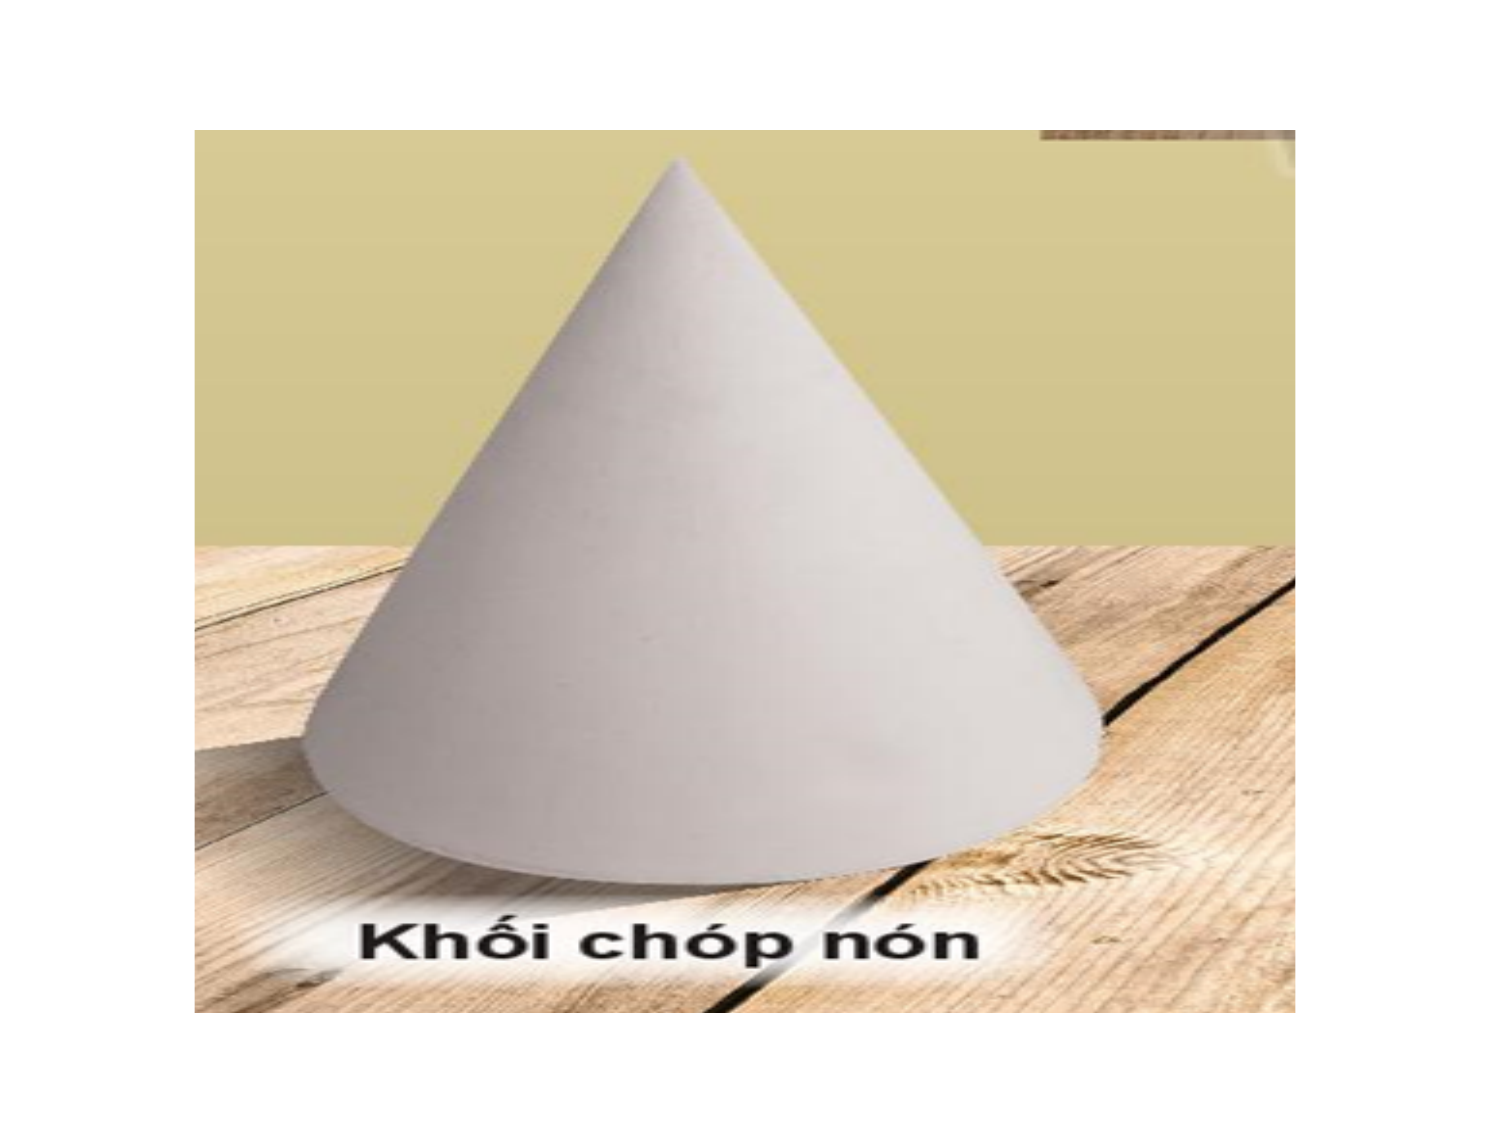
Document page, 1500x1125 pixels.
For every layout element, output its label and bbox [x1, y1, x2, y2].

picture [194, 130, 1296, 1013]
